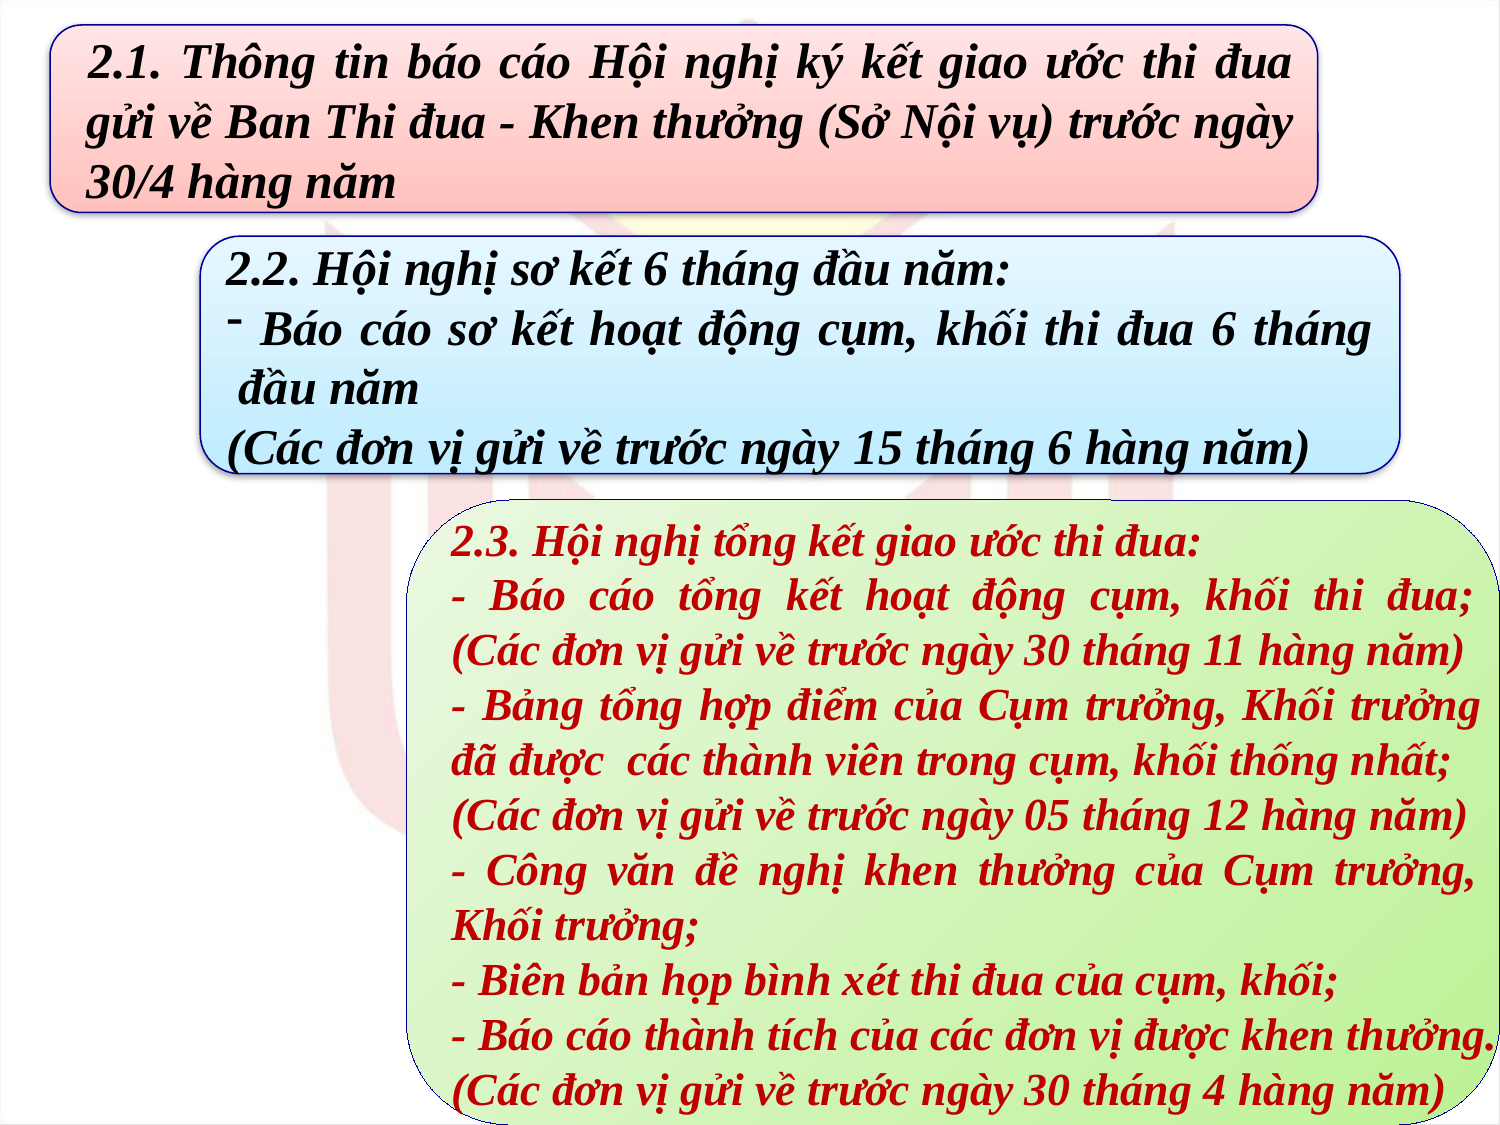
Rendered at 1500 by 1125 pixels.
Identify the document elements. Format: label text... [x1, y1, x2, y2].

text_box 2.2. Hội nghị sơ kết 6 tháng đầu năm: Báo cáo sơ kết hoạt động cụm, khối thi đua 6 tháng đầu năm (Các đơn vị gửi về trước ngày 15 tháng 6 hàng năm) [199, 235, 1401, 475]
picture [0, 0, 1500, 1125]
picture [1411, 1035, 1500, 1125]
text_box 2.3. Hội nghị tổng kết giao ước thi đua: - Báo cáo tổng kết hoạt động cụm, khối thi đua; (Các đơn vị gửi về trước ngày 30 tháng 11 hàng năm) - Bảng tổng hợp điểm của Cụm trưởng, Khối trưởng đã được các thành viên trong cụm, khối thống nhất; (Các đơn vị gửi về trước ngày 05 tháng 12 hàng năm) - Công văn đề nghị khen thưởng của Cụm trưởng, Khối trưởng; - Biên bản họp bình xét thi đua của cụm, khối; - Báo cáo thành tích của các đơn vị được khen thưởng. (Các đơn vị gửi về trước ngày 30 tháng 4 hàng năm) [406, 499, 1500, 1125]
text_box 2.1. Thông tin báo cáo Hội nghị ký kết giao ước thi đua gửi về Ban Thi đua - Khen thưởng (Sở Nội vụ) trước ngày 30/4 hàng năm [49, 24, 1319, 214]
